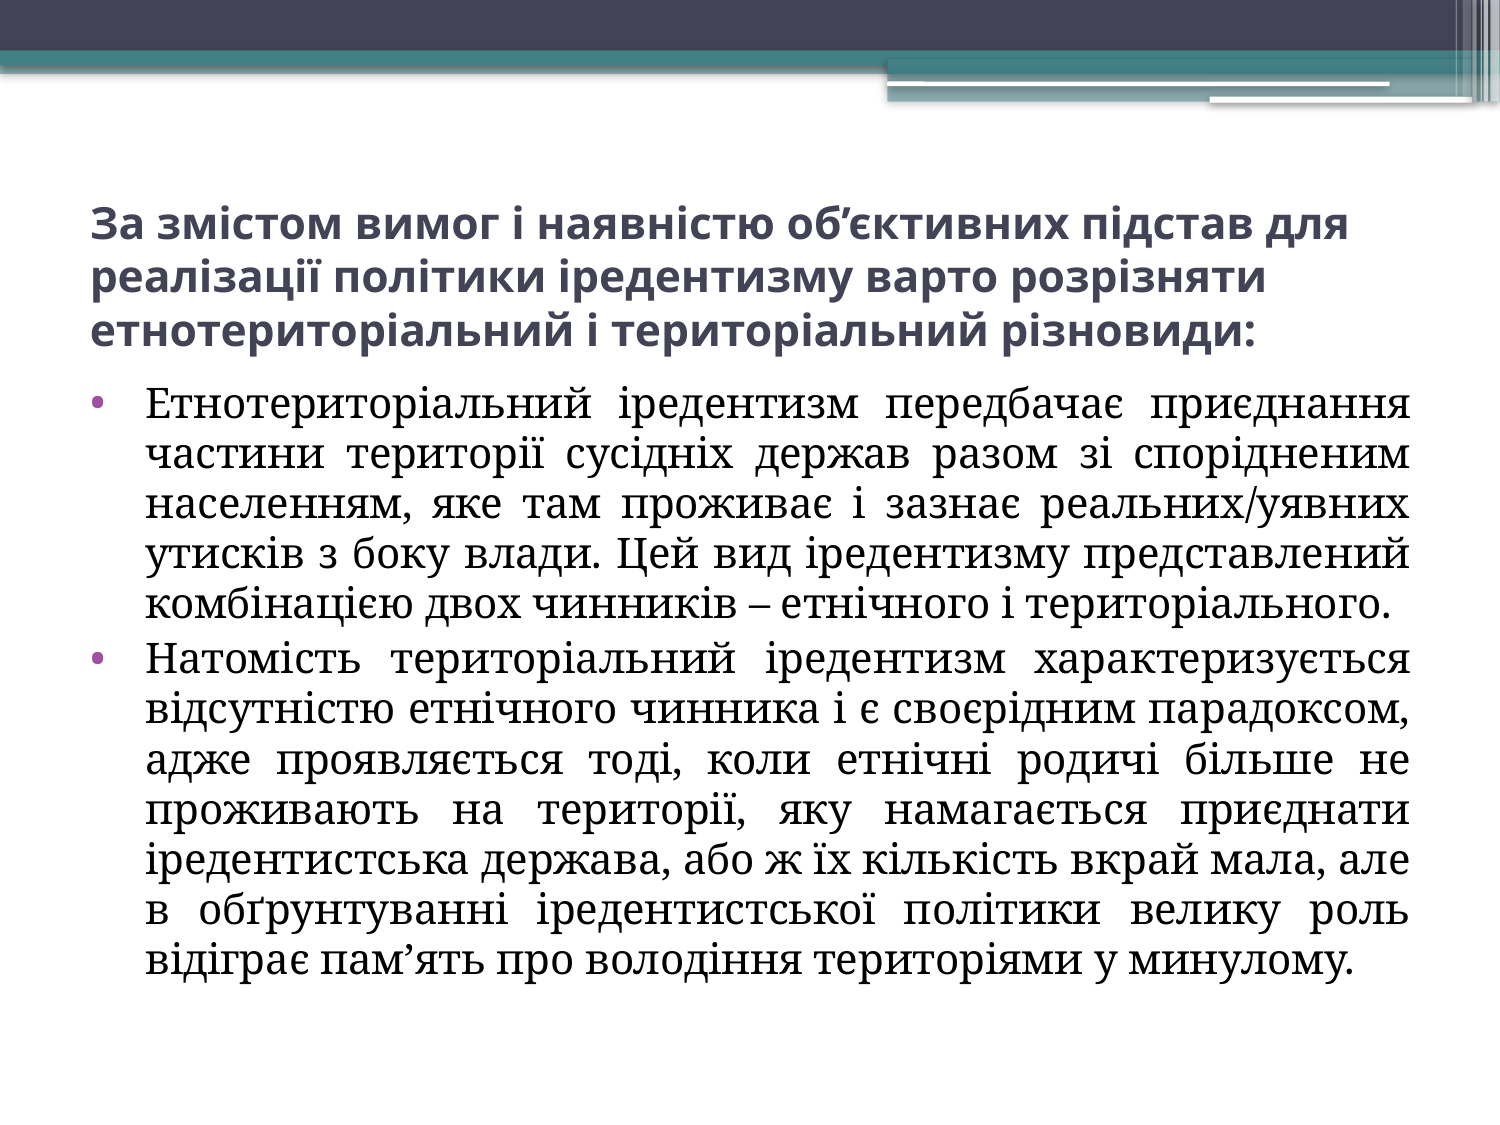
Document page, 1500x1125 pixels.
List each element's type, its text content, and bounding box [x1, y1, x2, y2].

title За змістом вимог і наявністю об’єктивних підстав для реалізації політики іредентизму варто розрізняти етнотериторіальний і територіальний різновиди: [75, 187, 1425, 363]
list Етнотериторіальний іредентизм передбачає приєднання частини території сусідніх держав разом зі спорідненим населенням, яке там проживає і зазнає реальних/уявних утисків з боку влади. Цей вид іредентизму представлений комбінацією двох чинників – етнічного і територіального. Натомість територіальний іредентизм характеризується відсутністю етнічного чинника і є своєрідним парадоксом, адже проявляється тоді, коли етнічні родичі більше не проживають на території, яку намагається приєднати іредентистська держава, або ж їх кількість вкрай мала, але в обґрунтуванні іредентистської політики велику роль відіграє пам’ять про володіння територіями у минулому. [75, 368, 1425, 1079]
